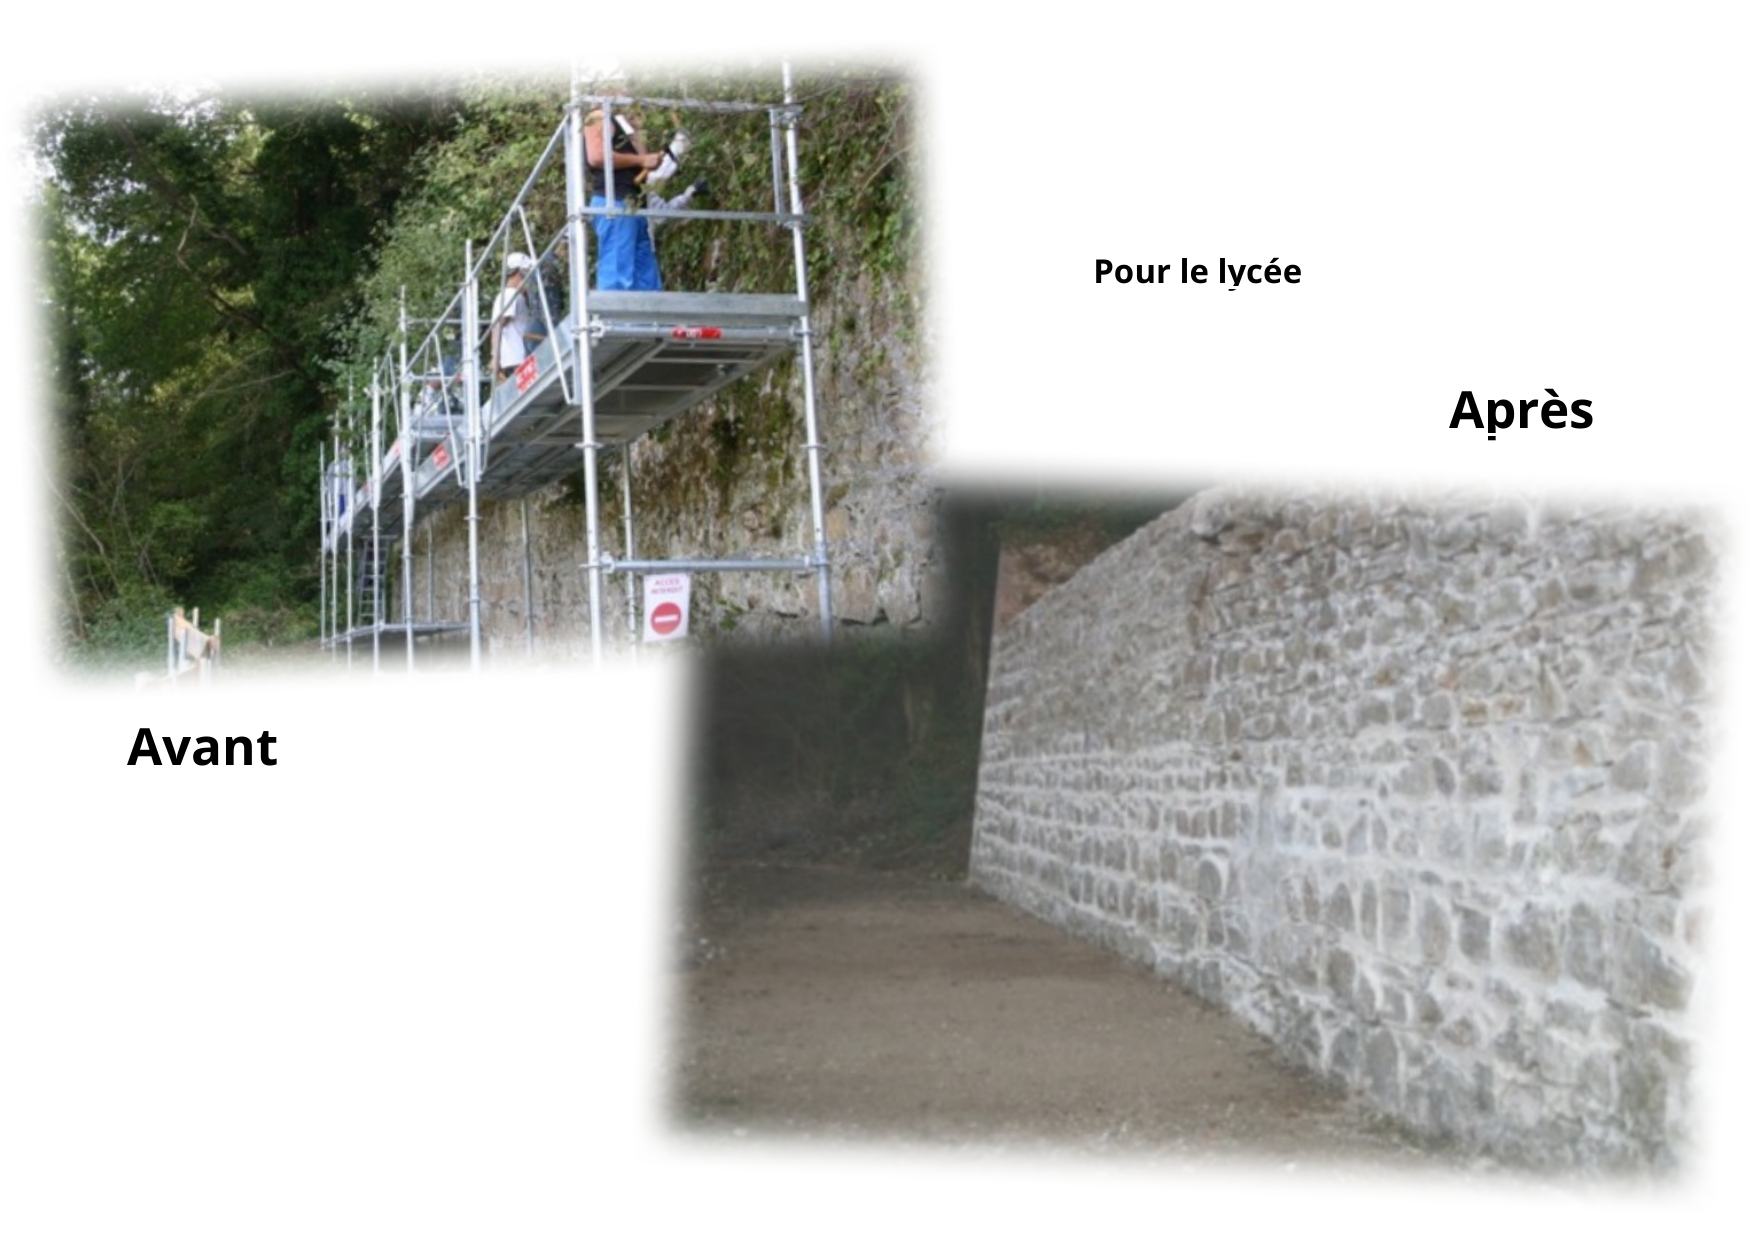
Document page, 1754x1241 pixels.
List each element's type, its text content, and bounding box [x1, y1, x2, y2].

text_box Pour le lycée [1042, 243, 1354, 298]
text_box Avant [112, 706, 274, 783]
picture [14, 55, 1738, 1195]
text_box Après [1434, 369, 1587, 447]
